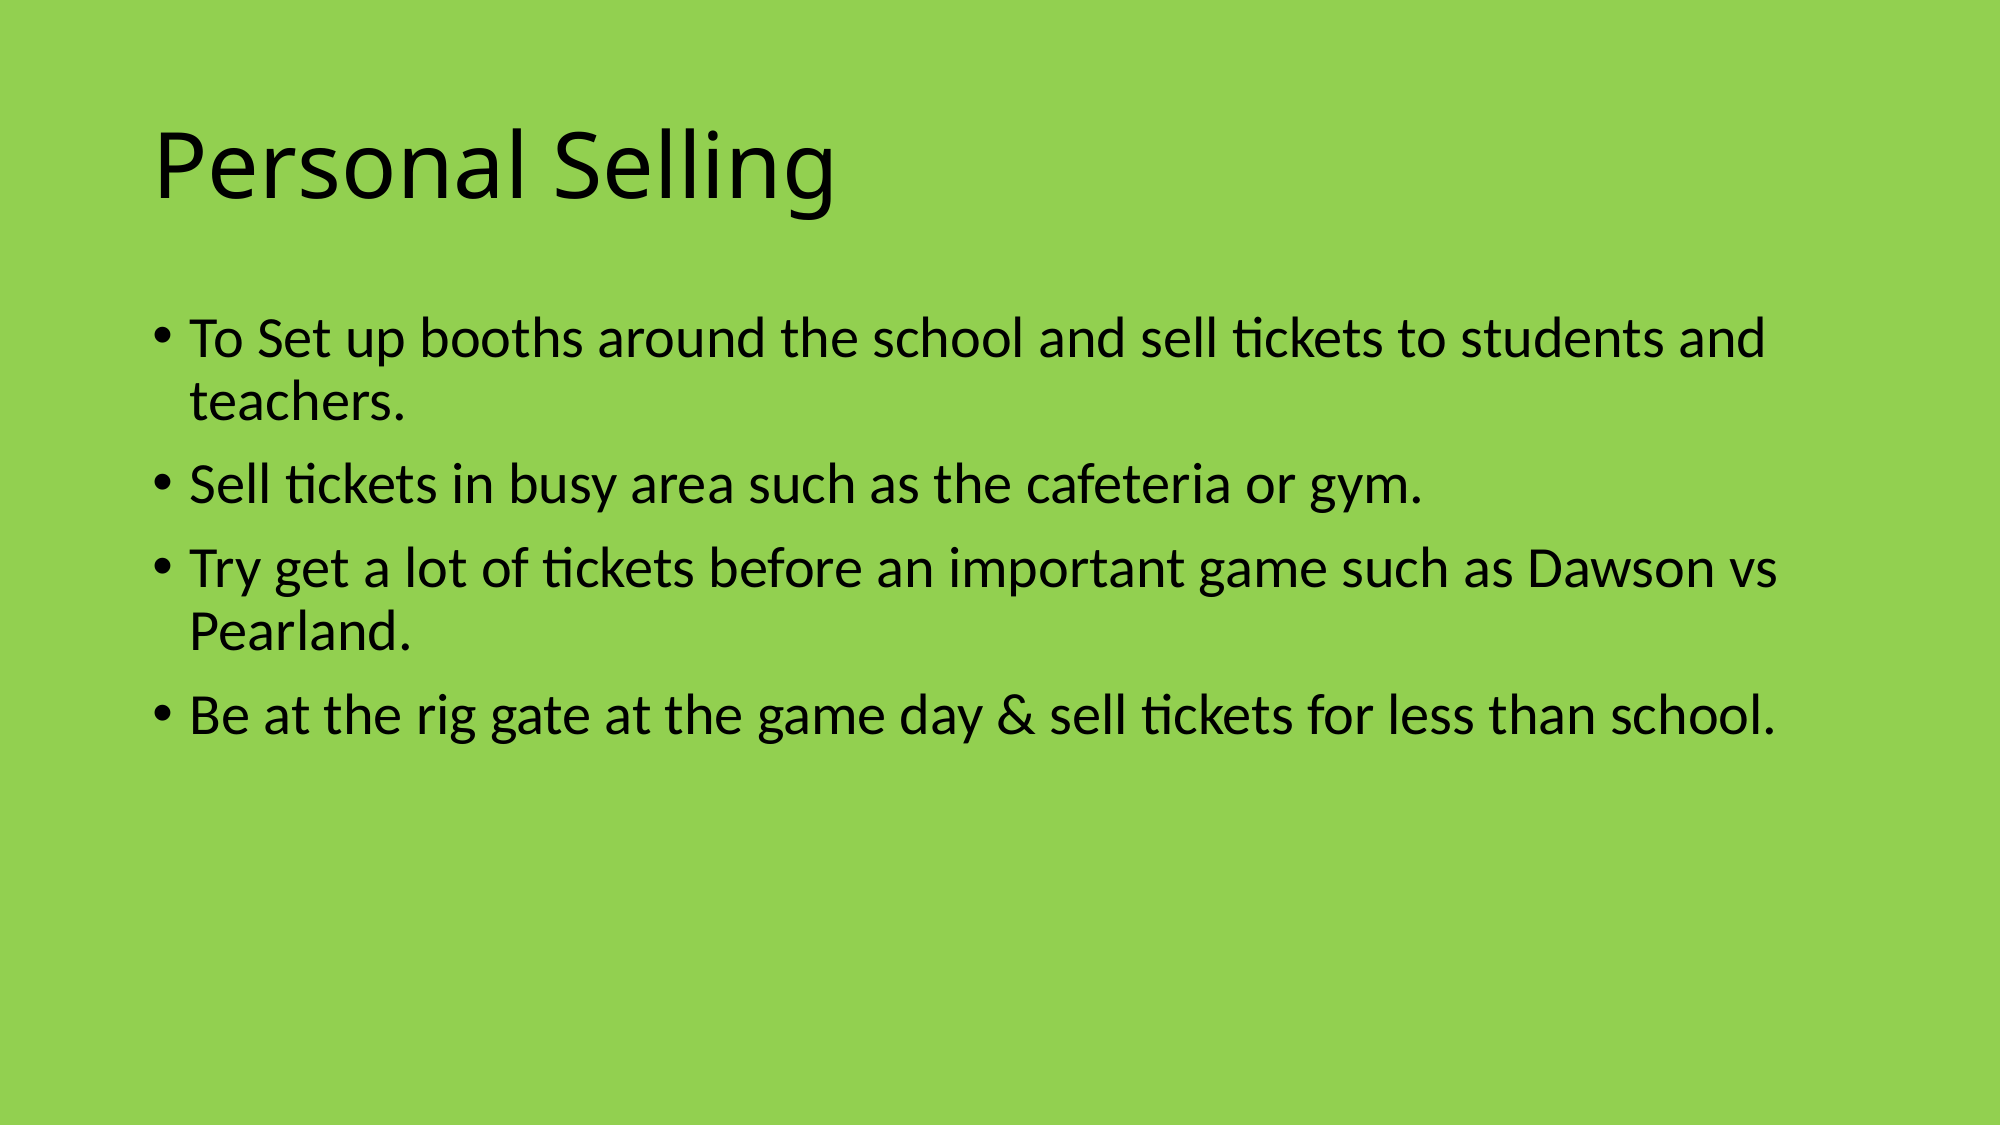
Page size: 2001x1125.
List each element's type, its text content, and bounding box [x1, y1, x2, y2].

title Personal Selling [137, 59, 1863, 278]
list To Set up booths around the school and sell tickets to students and teachers. Sell tickets in busy area such as the cafeteria or gym. Try get a lot of tickets before an important game such as Dawson vs Pearland. Be at the rig gate at the game day & sell tickets for less than school. [137, 299, 1863, 1014]
